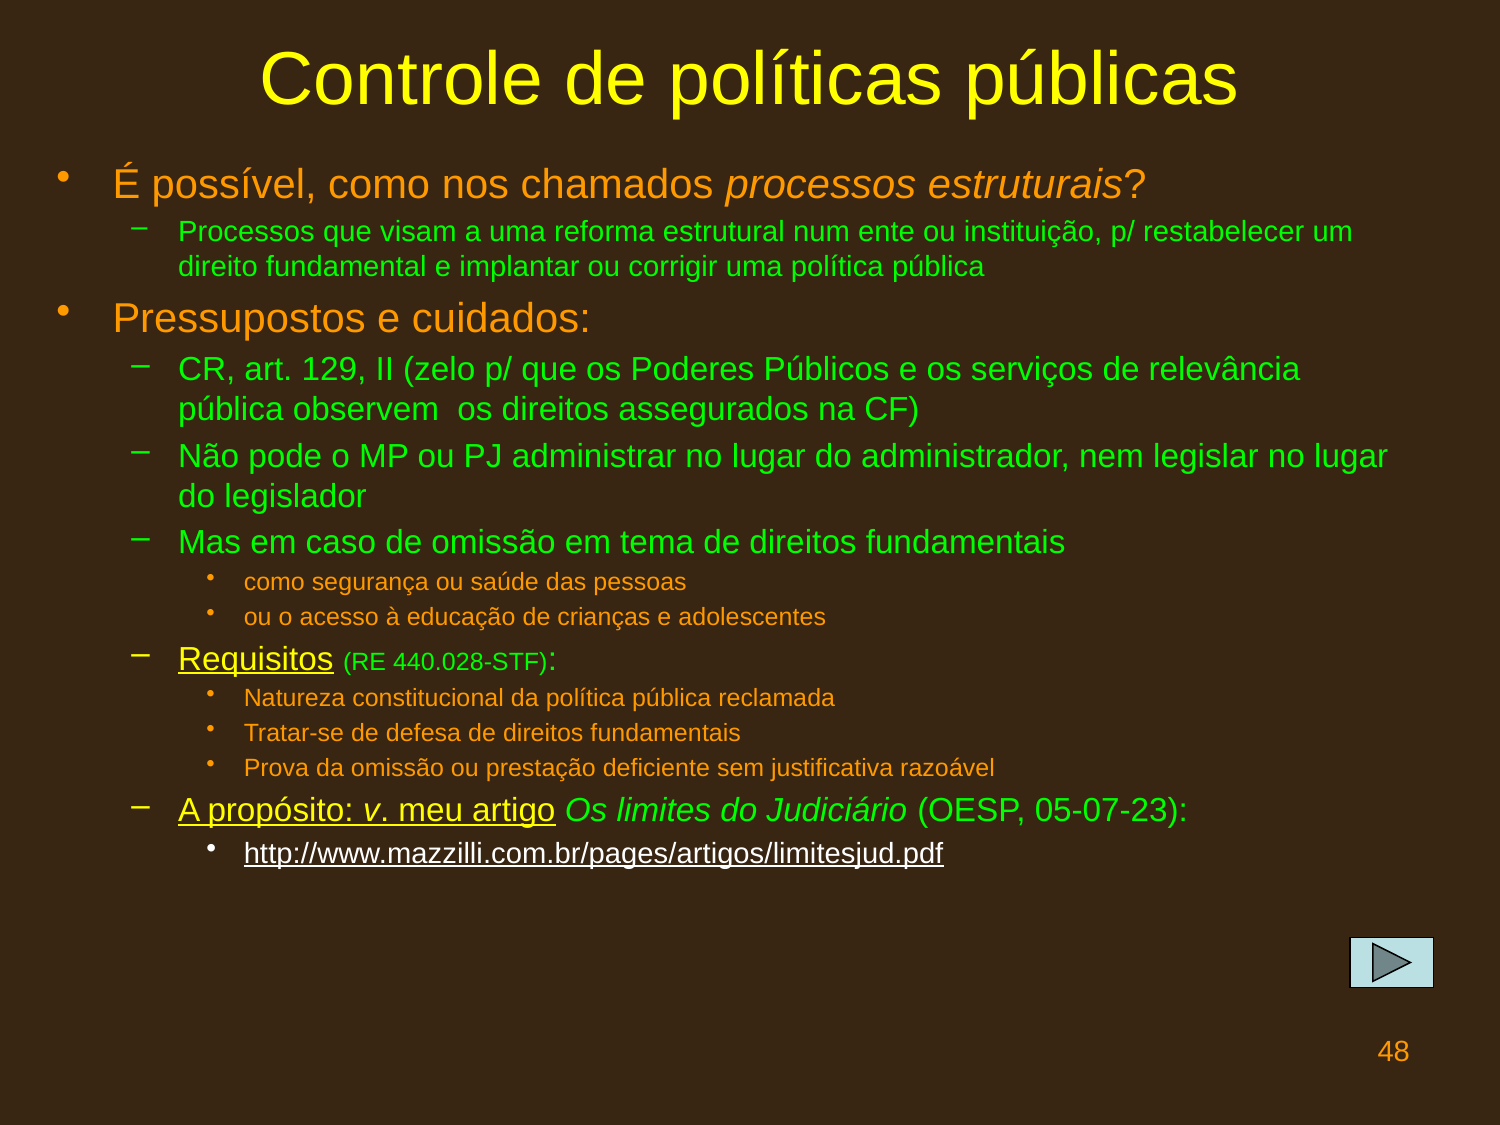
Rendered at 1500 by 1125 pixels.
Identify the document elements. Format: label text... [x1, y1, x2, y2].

text_box [1349, 937, 1434, 988]
list É possível, como nos chamados processos estruturais? Processos que visam a uma reforma estrutural num ente ou instituição, p/ restabelecer um direito fundamental e implantar ou corrigir uma política pública Pressupostos e cuidados: CR, art. 129, II (zelo p/ que os Poderes Públicos e os serviços de relevância pública observem os direitos assegurados na CF) Não pode o MP ou PJ administrar no lugar do administrador, nem legislar no lugar do legislador Mas em caso de omissão em tema de direitos fundamentais como segurança ou saúde das pessoas ou o acesso à educação de crianças e adolescentes Requisitos (RE 440.028-STF): Natureza constitucional da política pública reclamada Tratar-se de defesa de direitos fundamentais Prova da omissão ou prestação deficiente sem justificativa razoável A propósito: v. meu artigo Os limites do Judiciário (OESP, 05-07-23): http://www.mazzilli.com.br/pages/artigos/limitesjud.pdf [41, 149, 1425, 1009]
slide_number 48 [1074, 1024, 1426, 1103]
title Controle de políticas públicas [75, 22, 1425, 126]
